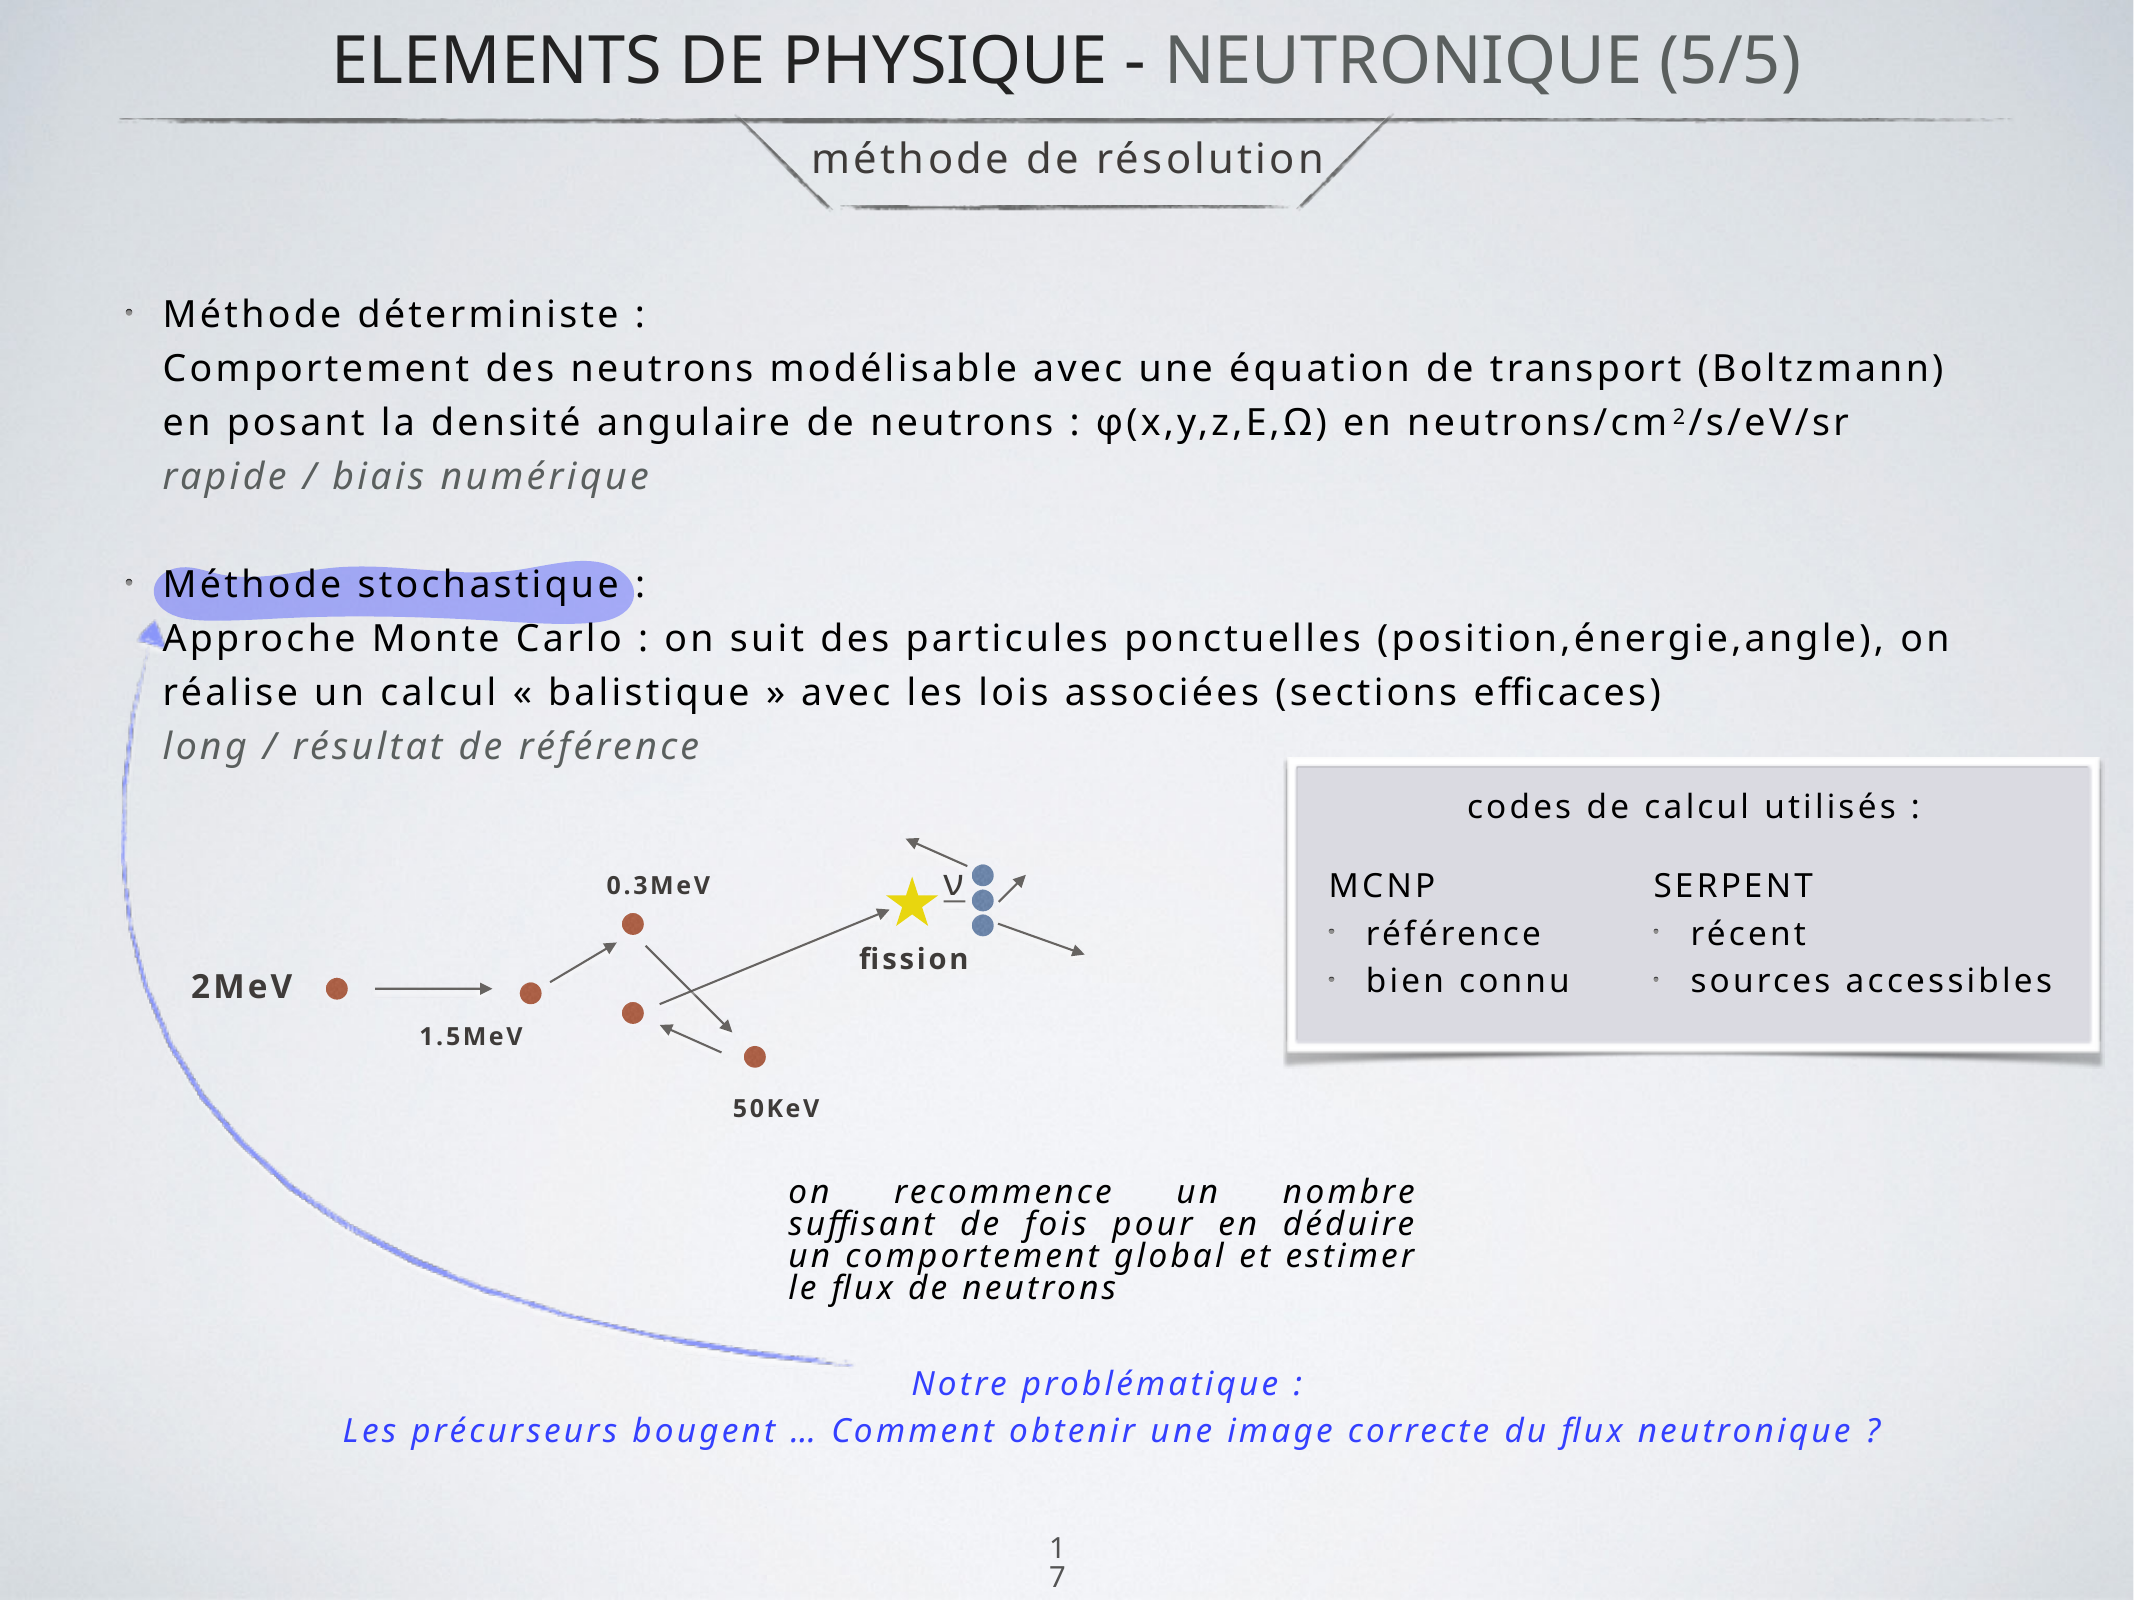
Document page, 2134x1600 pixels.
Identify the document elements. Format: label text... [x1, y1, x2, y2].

text_box Méthode déterministe : Comportement des neutrons modélisable avec une équation de transport (Boltzmann) en posant la densité angulaire de neutrons : φ(x,y,z,E,Ω) en neutrons/cm2/s/eV/sr rapide / biais numérique Méthode stochastique : Approche Monte Carlo : on suit des particules ponctuelles (position,énergie,angle), on réalise un calcul « balistique » avec les lois associées (sections efficaces) long / résultat de référence [117, 273, 2017, 776]
text_box méthode de résolution [803, 133, 1334, 191]
text_box on recommence un nombre suffisant de fois pour en déduire un comportement global et estimer le flux de neutrons [866, 1170, 1428, 1315]
slide_number 17 [1040, 1520, 1091, 1574]
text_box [1283, 756, 2105, 1070]
text_box Notre problématique : Les précurseurs bougent … Comment obtenir une image correcte du flux neutronique ? [247, 1345, 1979, 1458]
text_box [865, 838, 1085, 1131]
picture [0, 0, 2134, 1600]
text_box Elements de physique - neutronique (5/5) [119, 8, 2015, 106]
